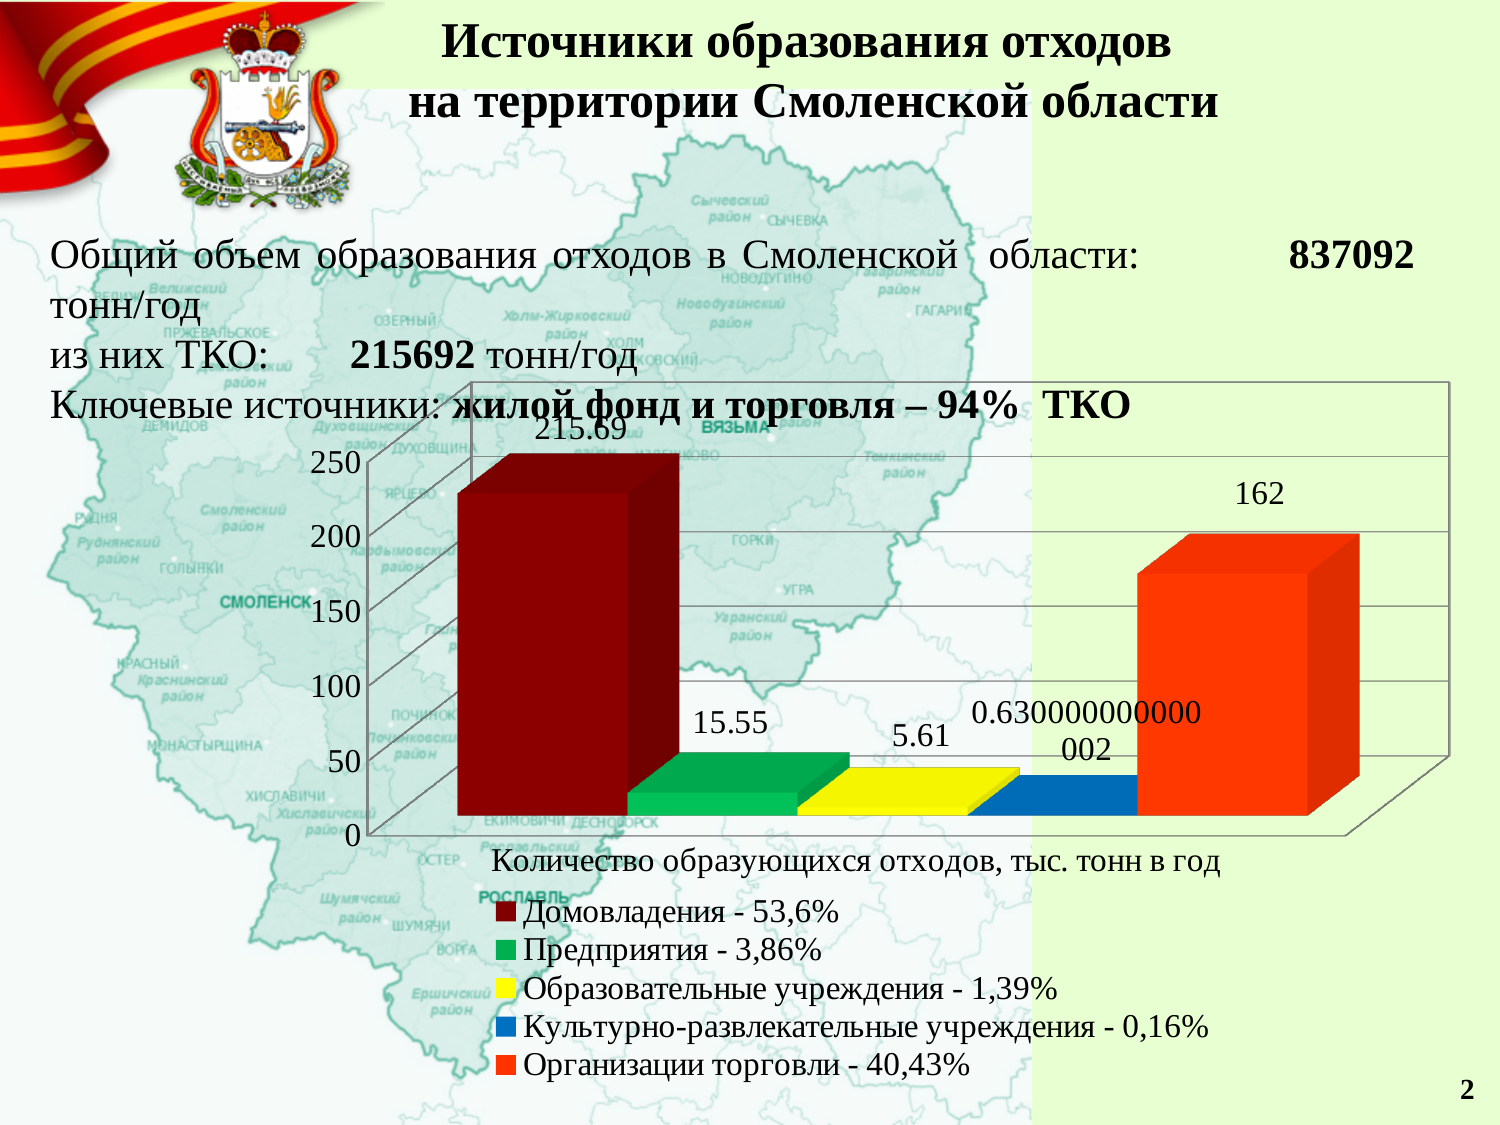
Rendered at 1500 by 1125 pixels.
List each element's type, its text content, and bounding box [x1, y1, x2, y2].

text_box Общий объем образования отходов в Смоленской области: 837092 тонн/год из них ТКО: 215692 тонн/год Ключевые источники: жилой фонд и торговля – 94% ТКО [1035, 219, 1430, 360]
picture [0, 0, 1032, 1125]
text_box Источники образования отходов на территории Смоленской области [388, 9, 1421, 126]
slide_number 2 [1139, 1058, 1490, 1118]
chart [261, 361, 1479, 1104]
